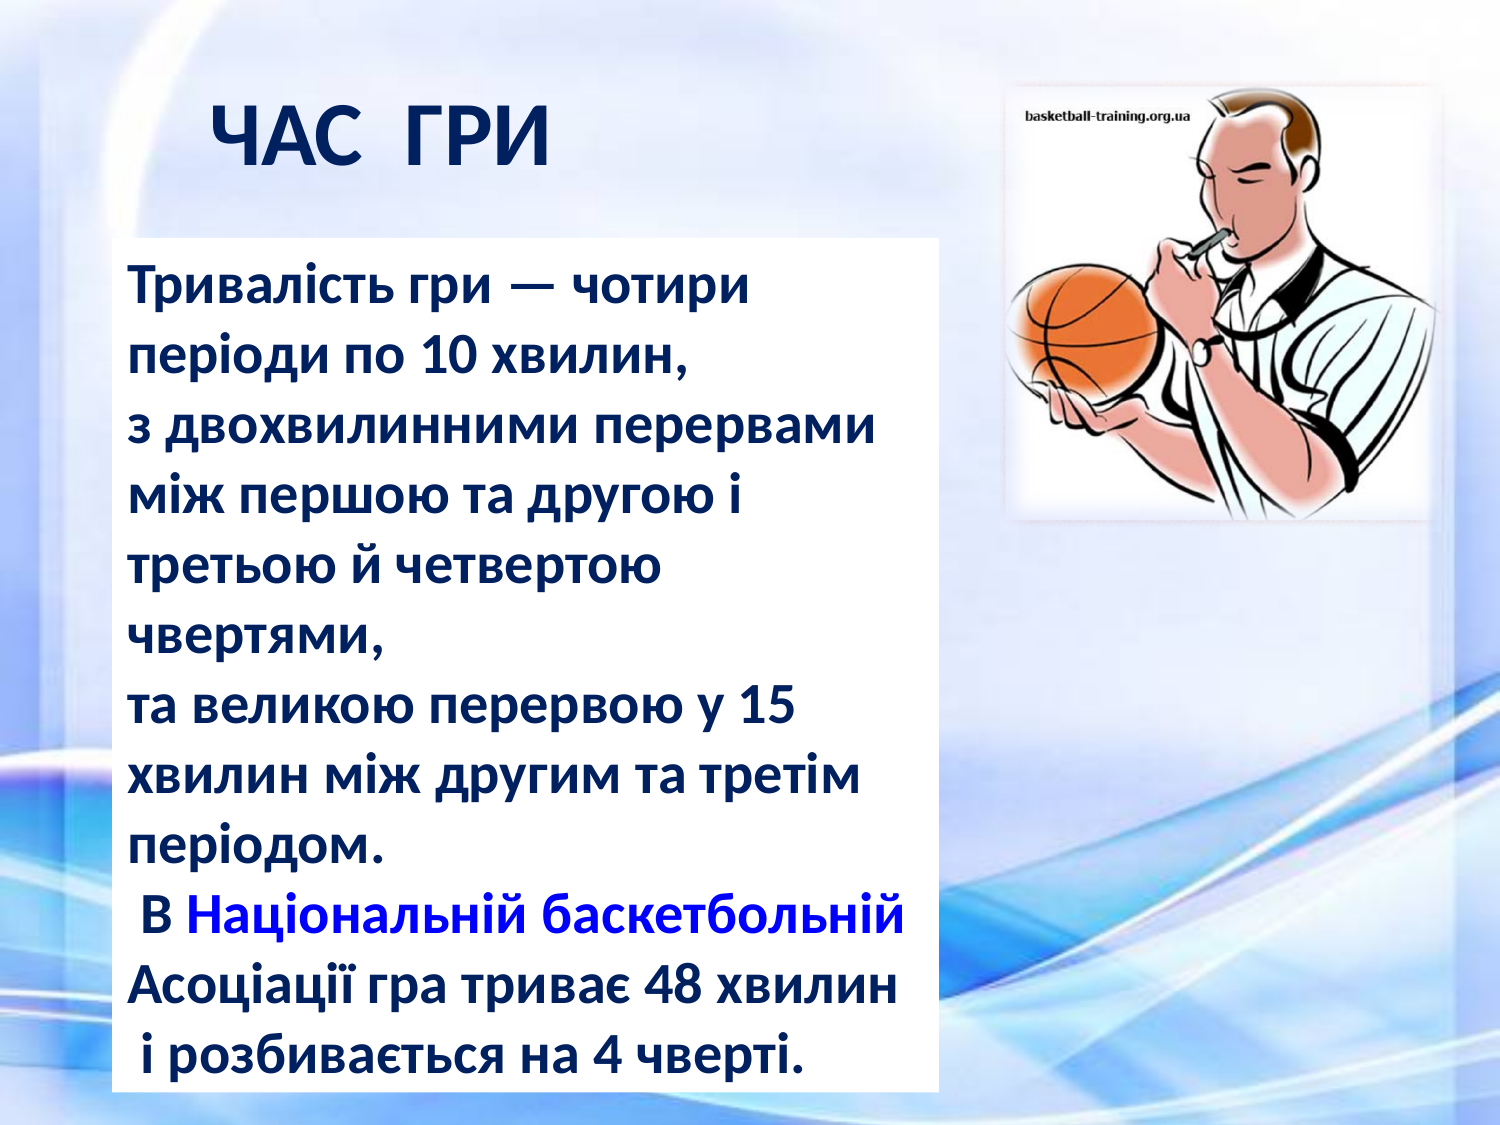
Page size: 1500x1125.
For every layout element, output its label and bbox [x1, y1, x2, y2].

picture [997, 77, 1448, 528]
list [0, 0, 1500, 1125]
